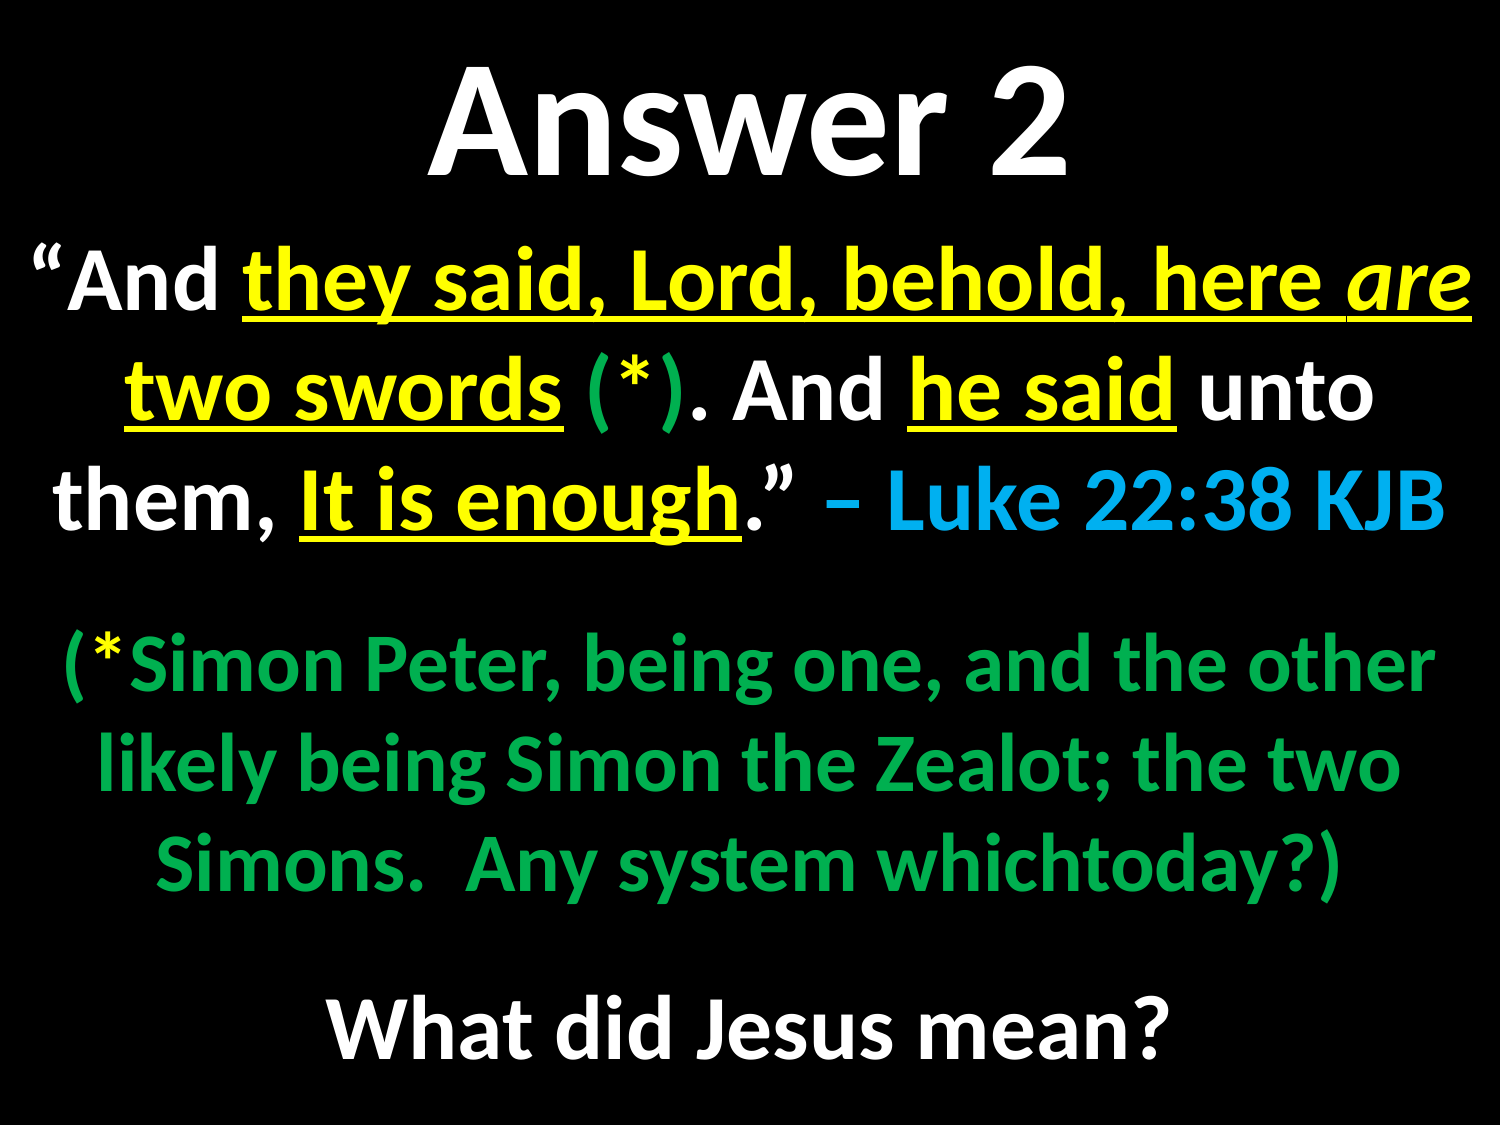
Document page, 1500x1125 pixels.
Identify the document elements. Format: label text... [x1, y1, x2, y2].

text_box “And they said, Lord, behold, here are two swords (*). And he said unto them, It is enough.” – Luke 22:38 KJB (*Simon Peter, being one, and the other likely being Simon the Zealot; the two Simons. Any system whichtoday?) What did Jesus mean? [0, 211, 1500, 1086]
text_box Answer 2 [0, 1, 1500, 211]
